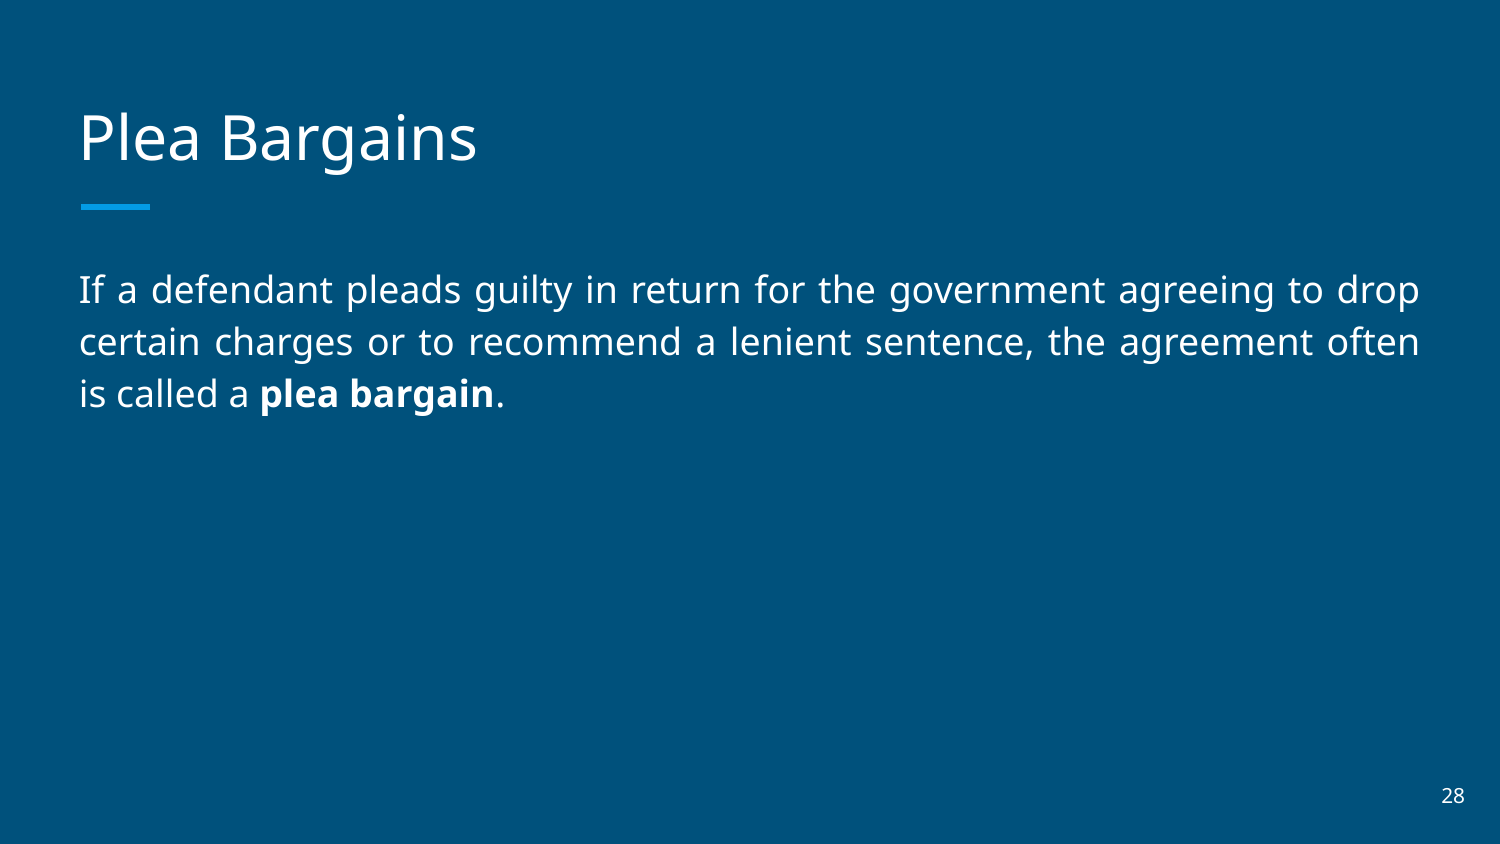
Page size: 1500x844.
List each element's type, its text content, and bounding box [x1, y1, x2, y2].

title Plea Bargains [63, 75, 1437, 188]
list If a defendant pleads guilty in return for the government agreeing to drop certain charges or to recommend a lenient sentence, the agreement often is called a plea bargain. [63, 244, 1437, 750]
slide_number ‹#› [1389, 764, 1480, 830]
